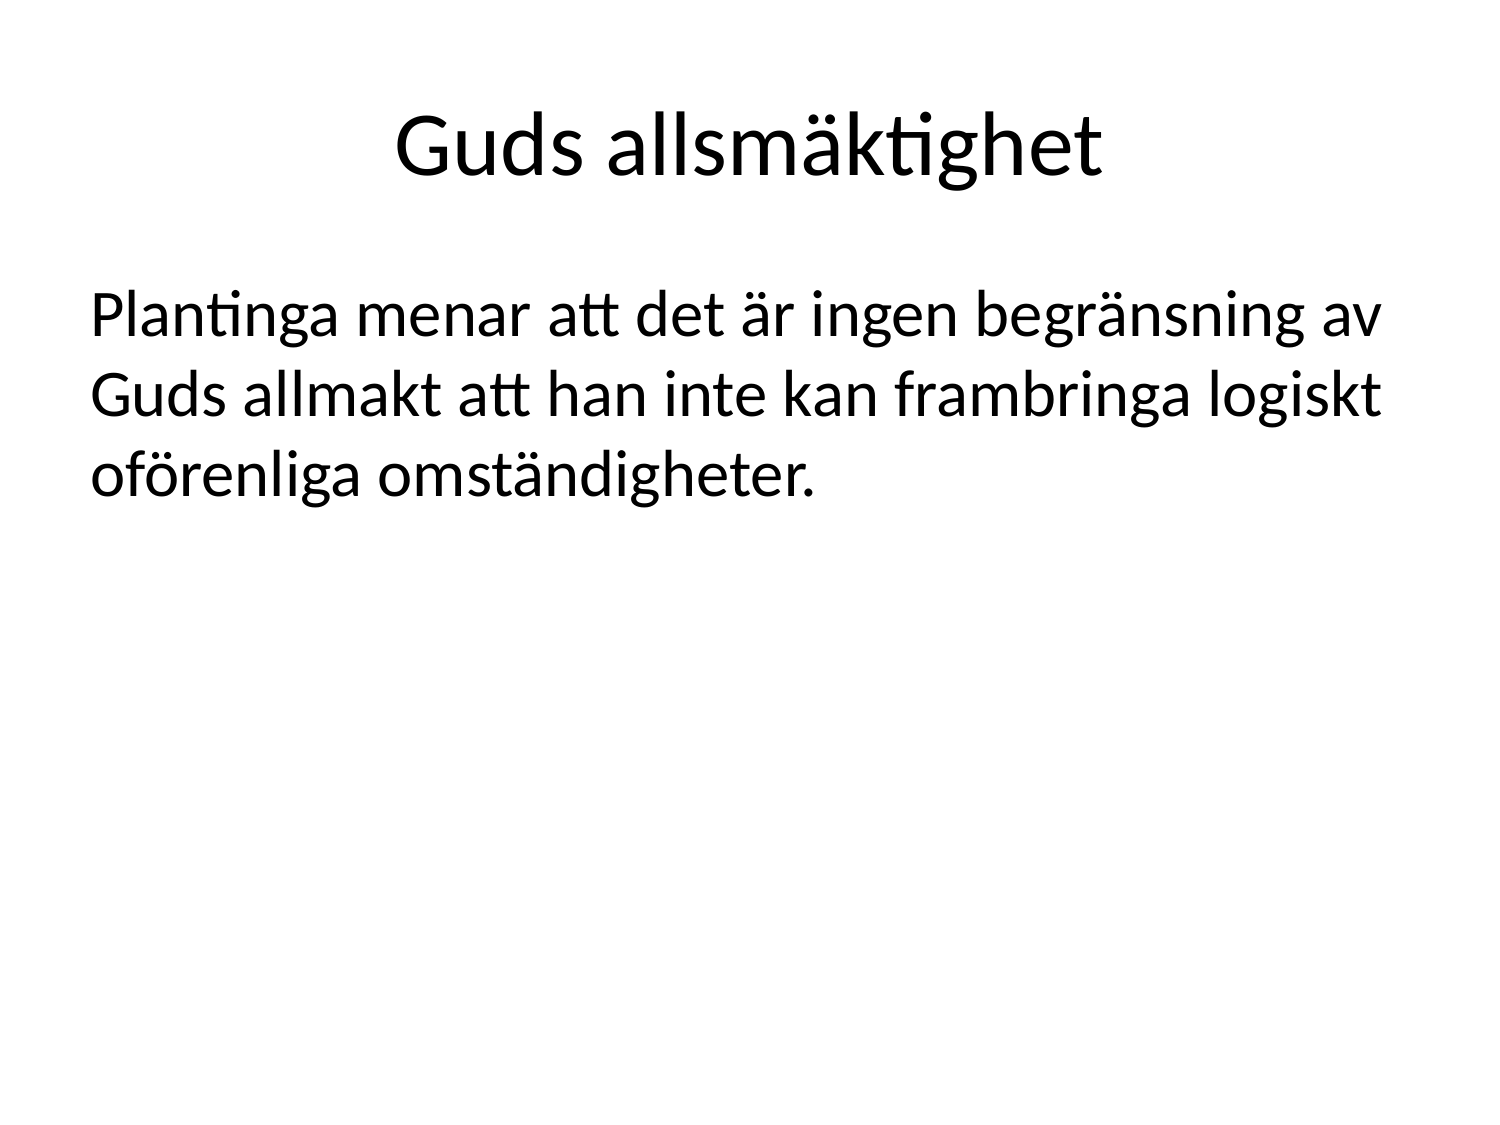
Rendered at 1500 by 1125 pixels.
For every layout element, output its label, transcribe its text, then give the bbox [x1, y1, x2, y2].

list Plantinga menar att det är ingen begränsning av Guds allmakt att han inte kan frambringa logiskt oförenliga omständigheter. [75, 262, 1425, 1005]
title Guds allsmäktighet [75, 45, 1425, 233]
